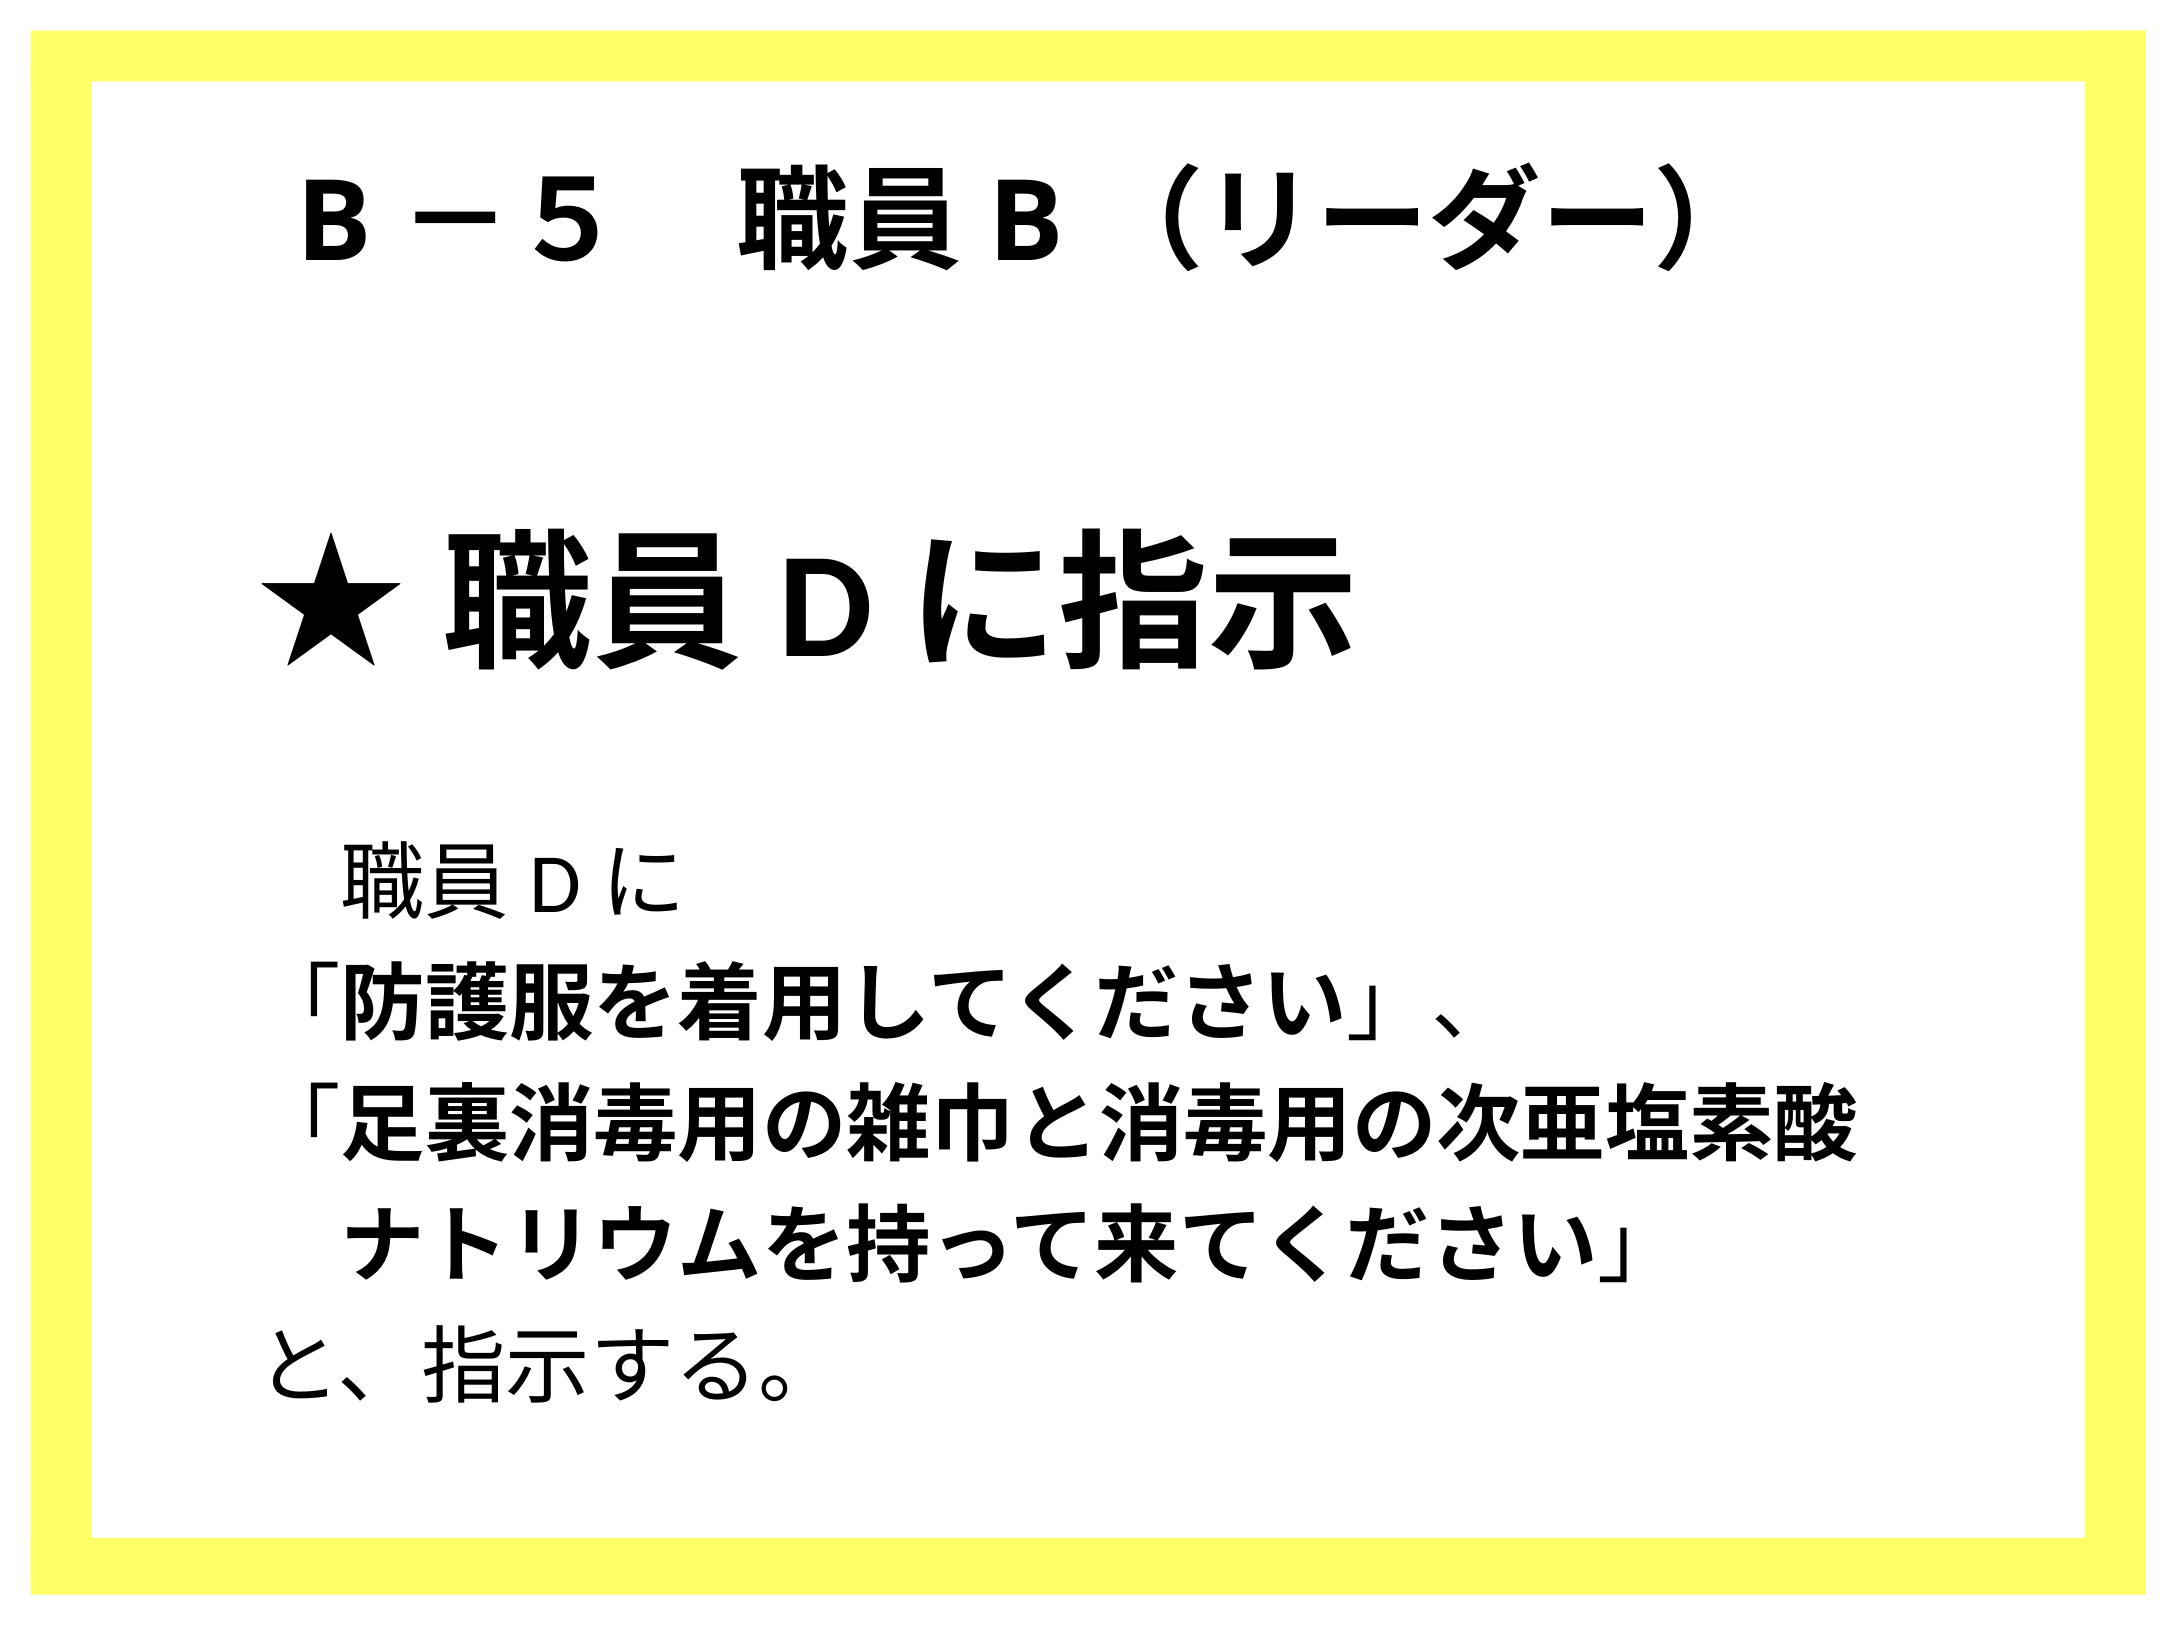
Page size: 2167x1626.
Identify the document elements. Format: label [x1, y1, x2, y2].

text_box [30, 30, 2146, 1595]
